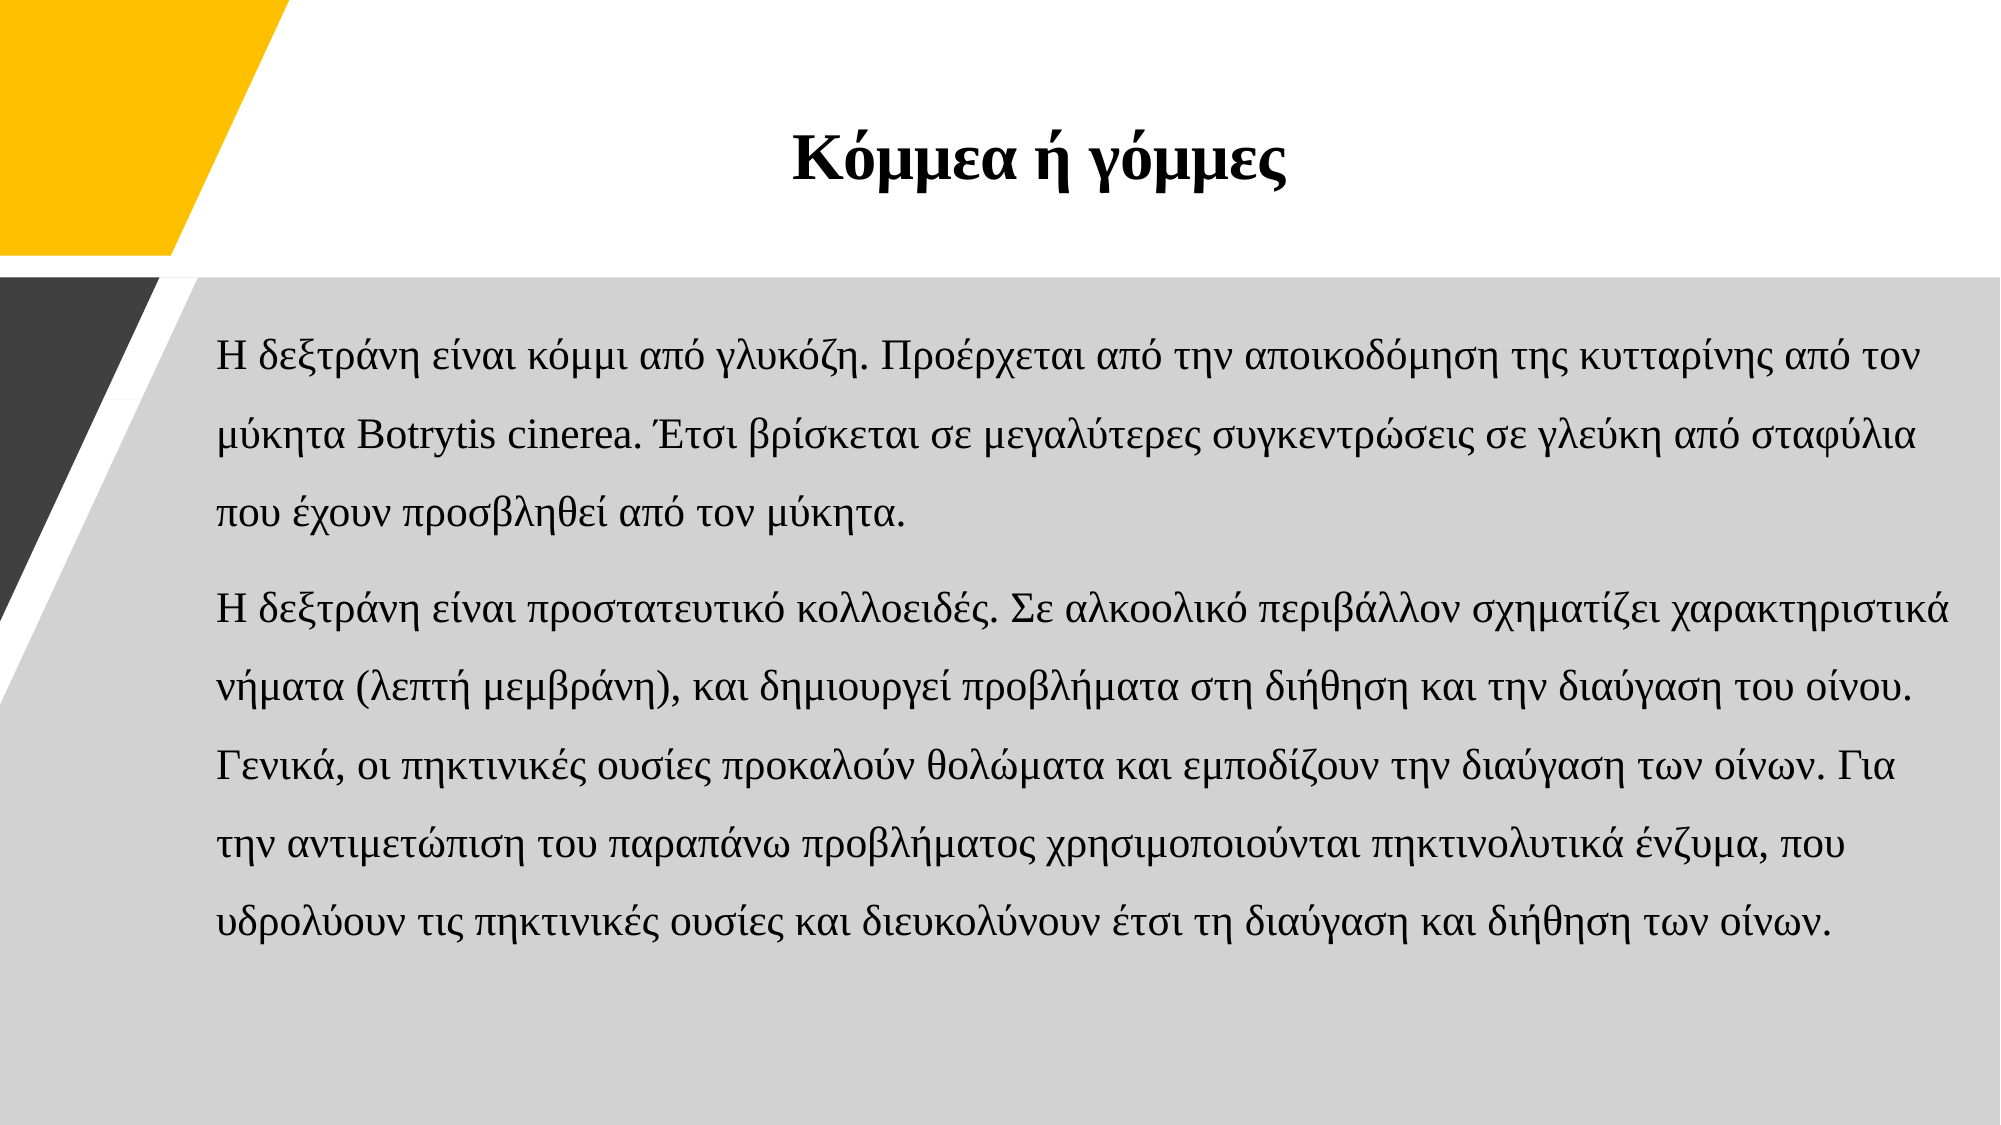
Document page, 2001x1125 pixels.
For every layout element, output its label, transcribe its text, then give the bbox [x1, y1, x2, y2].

text_box [0, 0, 291, 257]
title Κόμμεα ή γόμμες [271, 60, 1808, 255]
text_box [0, 276, 162, 622]
list Η δεξτράνη είναι κόμμι από γλυκόζη. Προέρχεται από την αποικοδόμηση της κυτταρίνης από τον μύκητα Botrytis cinerea. Έτσι βρίσκεται σε μεγαλύτερες συγκεντρώσεις σε γλεύκη από σταφύλια που έχουν προσβληθεί από τον μύκητα. Η δεξτράνη είναι προστατευτικό κολλοειδές. Σε αλκοολικό περιβάλλον σχηματίζει χαρακτηριστικά νήματα (λεπτή μεμβράνη), και δημιουργεί προβλήματα στη διήθηση και την διαύγαση του οίνου. Γενικά, οι πηκτινικές ουσίες προκαλούν θολώματα και εμποδίζουν την διαύγαση των οίνων. Για την αντιμετώπιση του παραπάνω προβλήματος χρησιμοποιούνται πηκτινολυτικά ένζυμα, που υδρολύουν τις πηκτινικές ουσίες και διευκολύνουν έτσι τη διαύγαση και διήθηση των οίνων. [200, 293, 1975, 1020]
text_box [0, 276, 2000, 1125]
